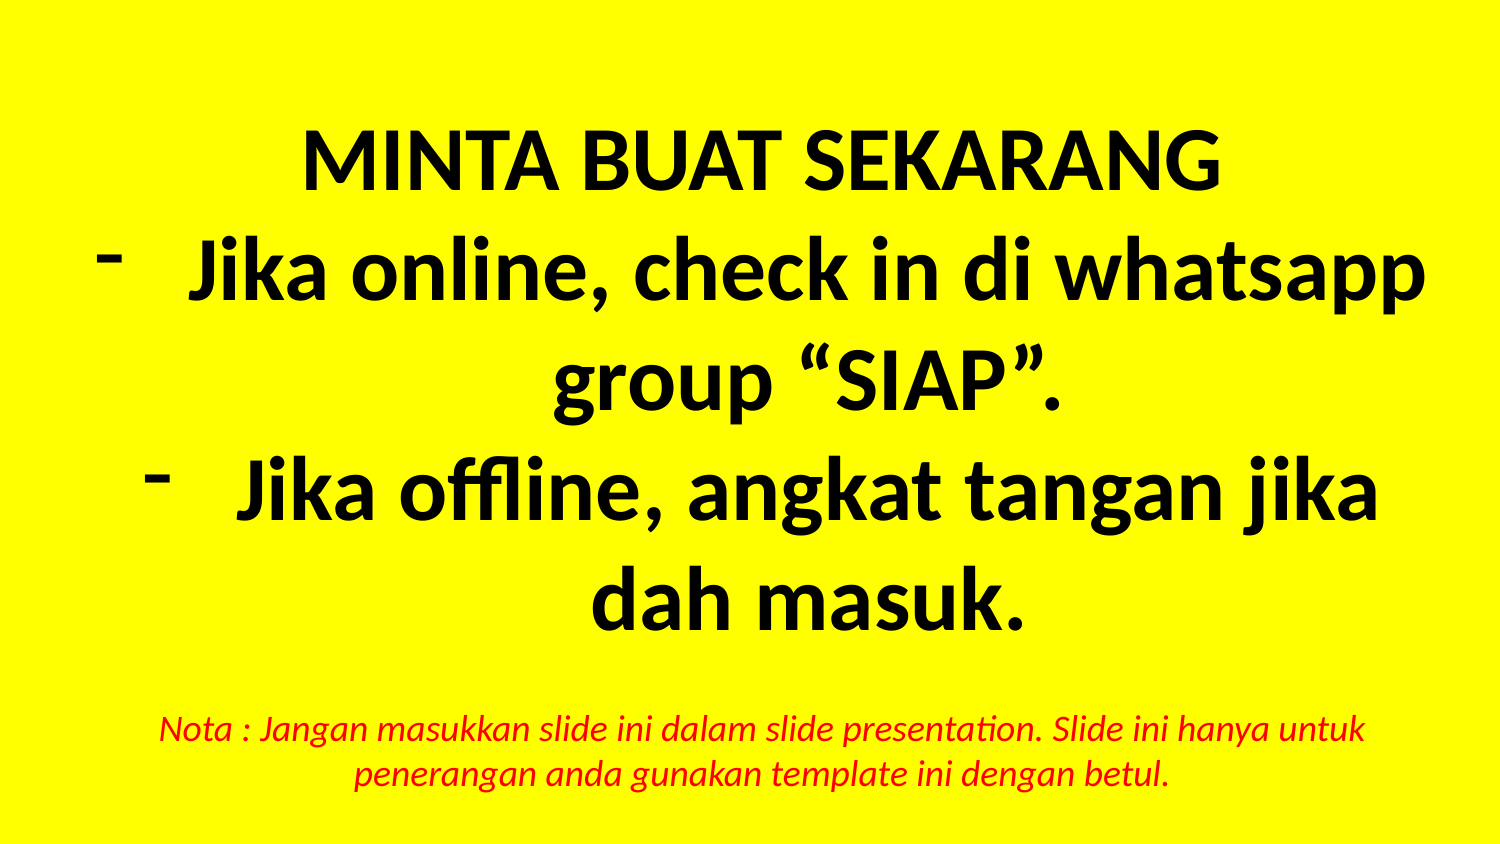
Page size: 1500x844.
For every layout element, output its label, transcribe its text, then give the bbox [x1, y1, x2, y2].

text_box MINTA BUAT SEKARANG Jika online, check in di whatsapp group “SIAP”. Jika offline, angkat tangan jika dah masuk. [62, 221, 1463, 616]
text_box Nota : Jangan masukkan slide ini dalam slide presentation. Slide ini hanya untuk penerangan anda gunakan template ini dengan betul. [106, 696, 1419, 802]
